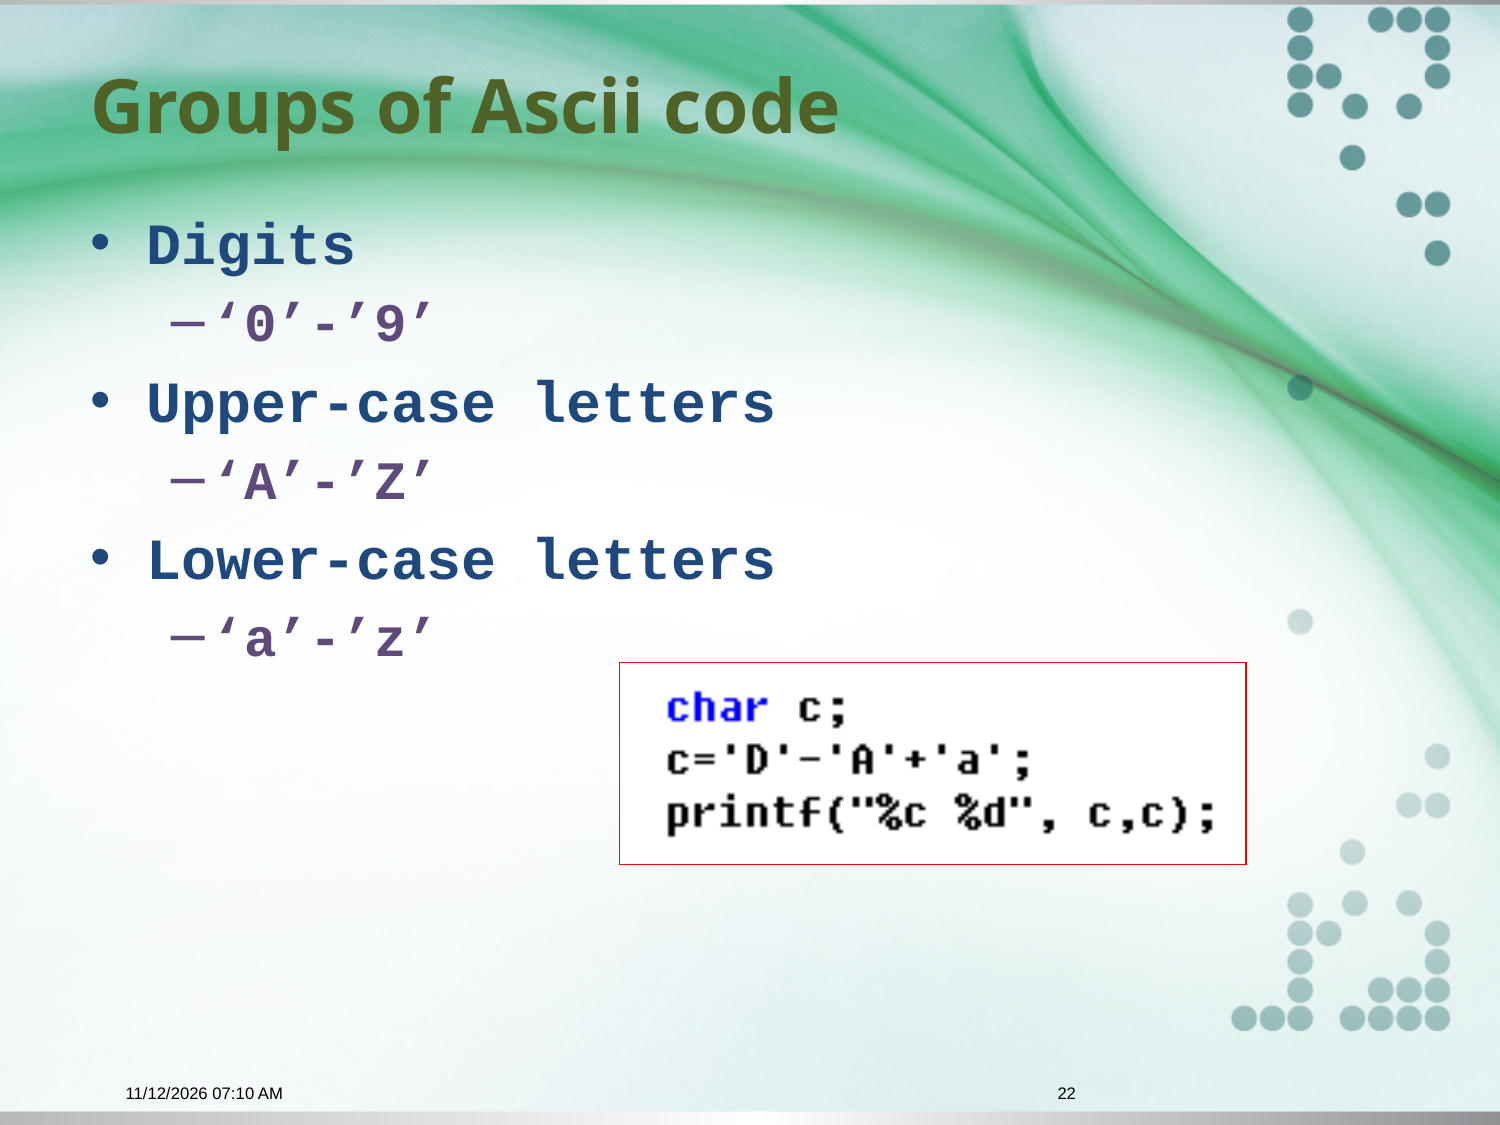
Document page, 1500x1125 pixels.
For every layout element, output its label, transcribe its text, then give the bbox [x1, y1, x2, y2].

title Groups of Ascii code [74, 43, 1426, 165]
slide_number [29, 1082, 380, 1103]
list Digits ‘0’-’9’ Upper-case letters ‘A’-’Z’ Lower-case letters ‘a’-’z’ [74, 198, 1426, 1032]
slide_number 22 [891, 1082, 1242, 1103]
picture [0, 0, 1500, 1125]
